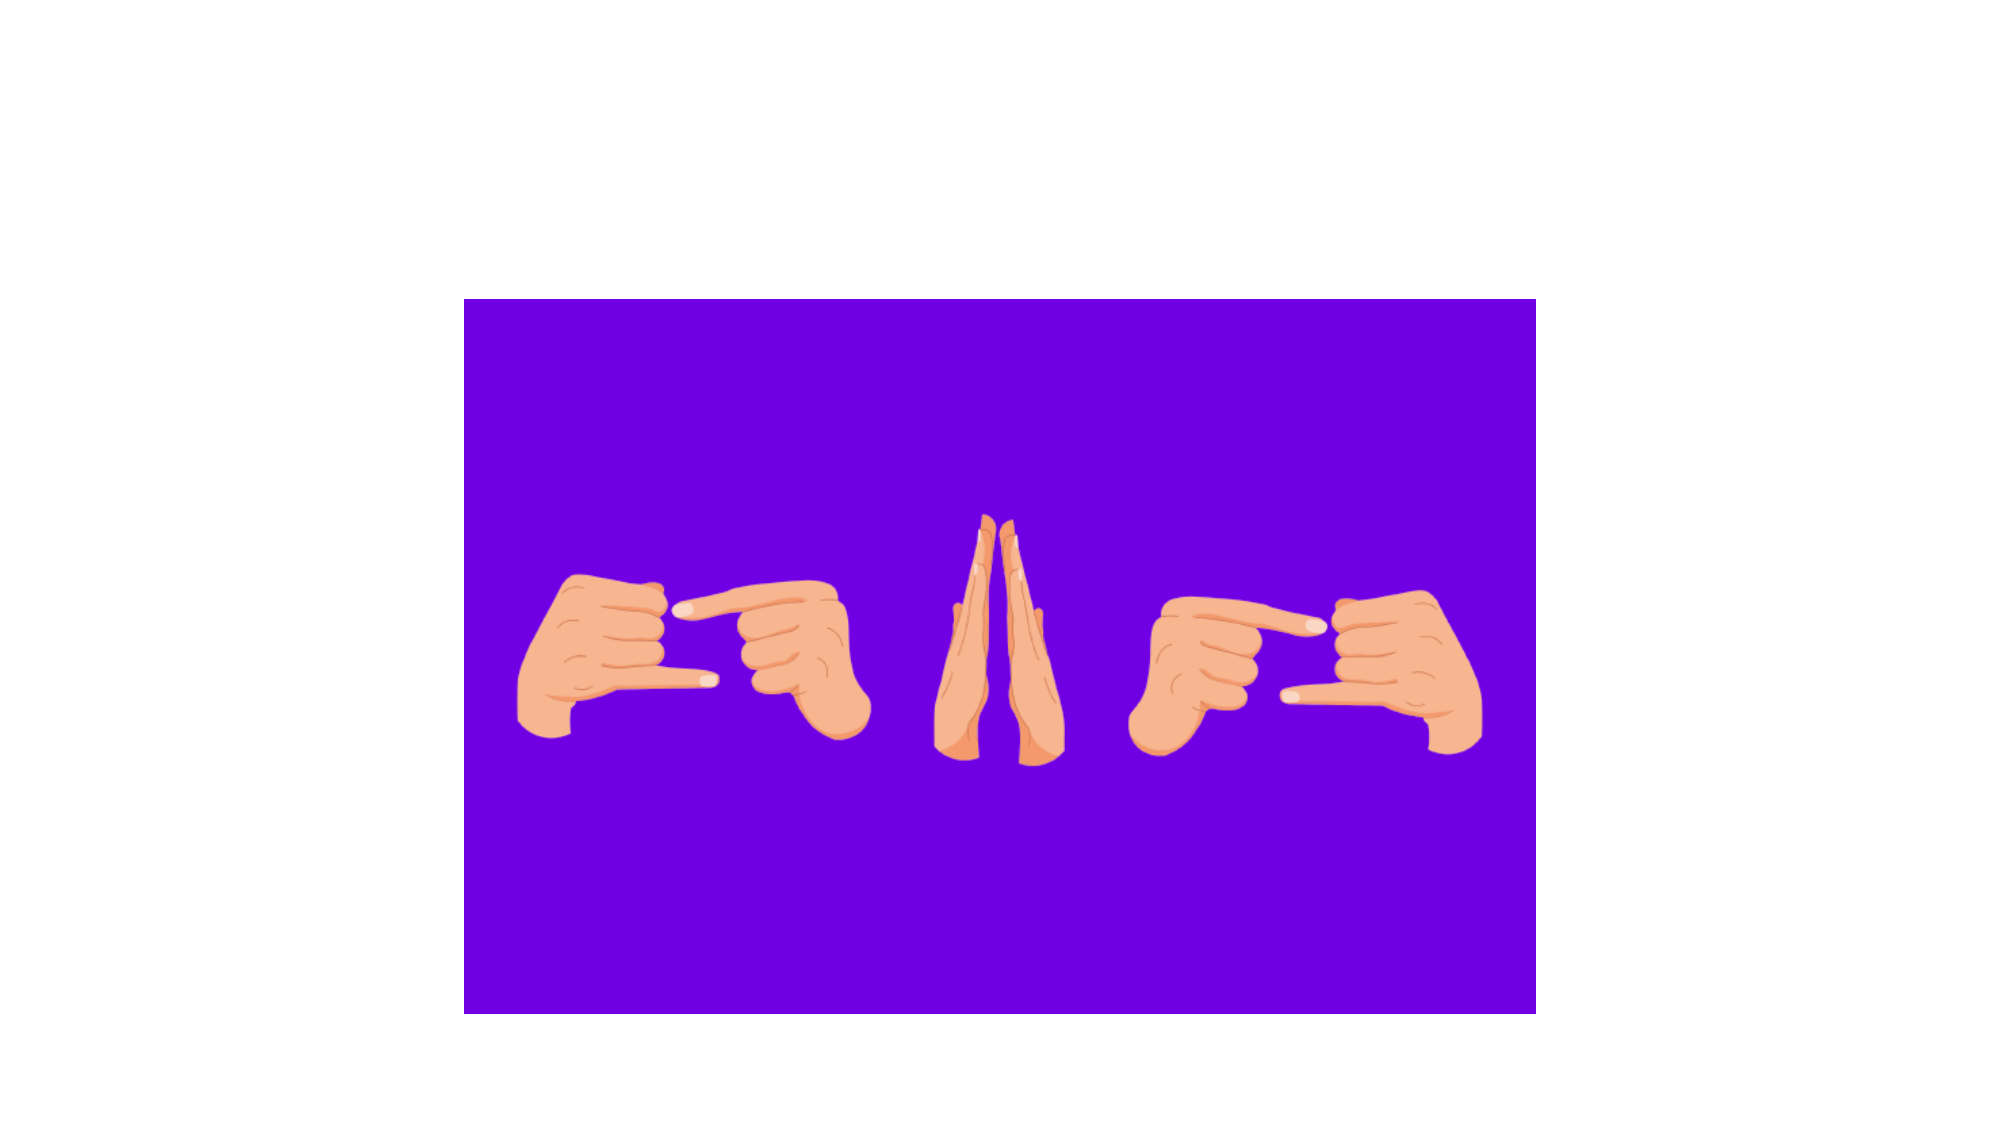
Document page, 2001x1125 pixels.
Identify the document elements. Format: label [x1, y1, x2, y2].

list [464, 299, 1536, 1014]
